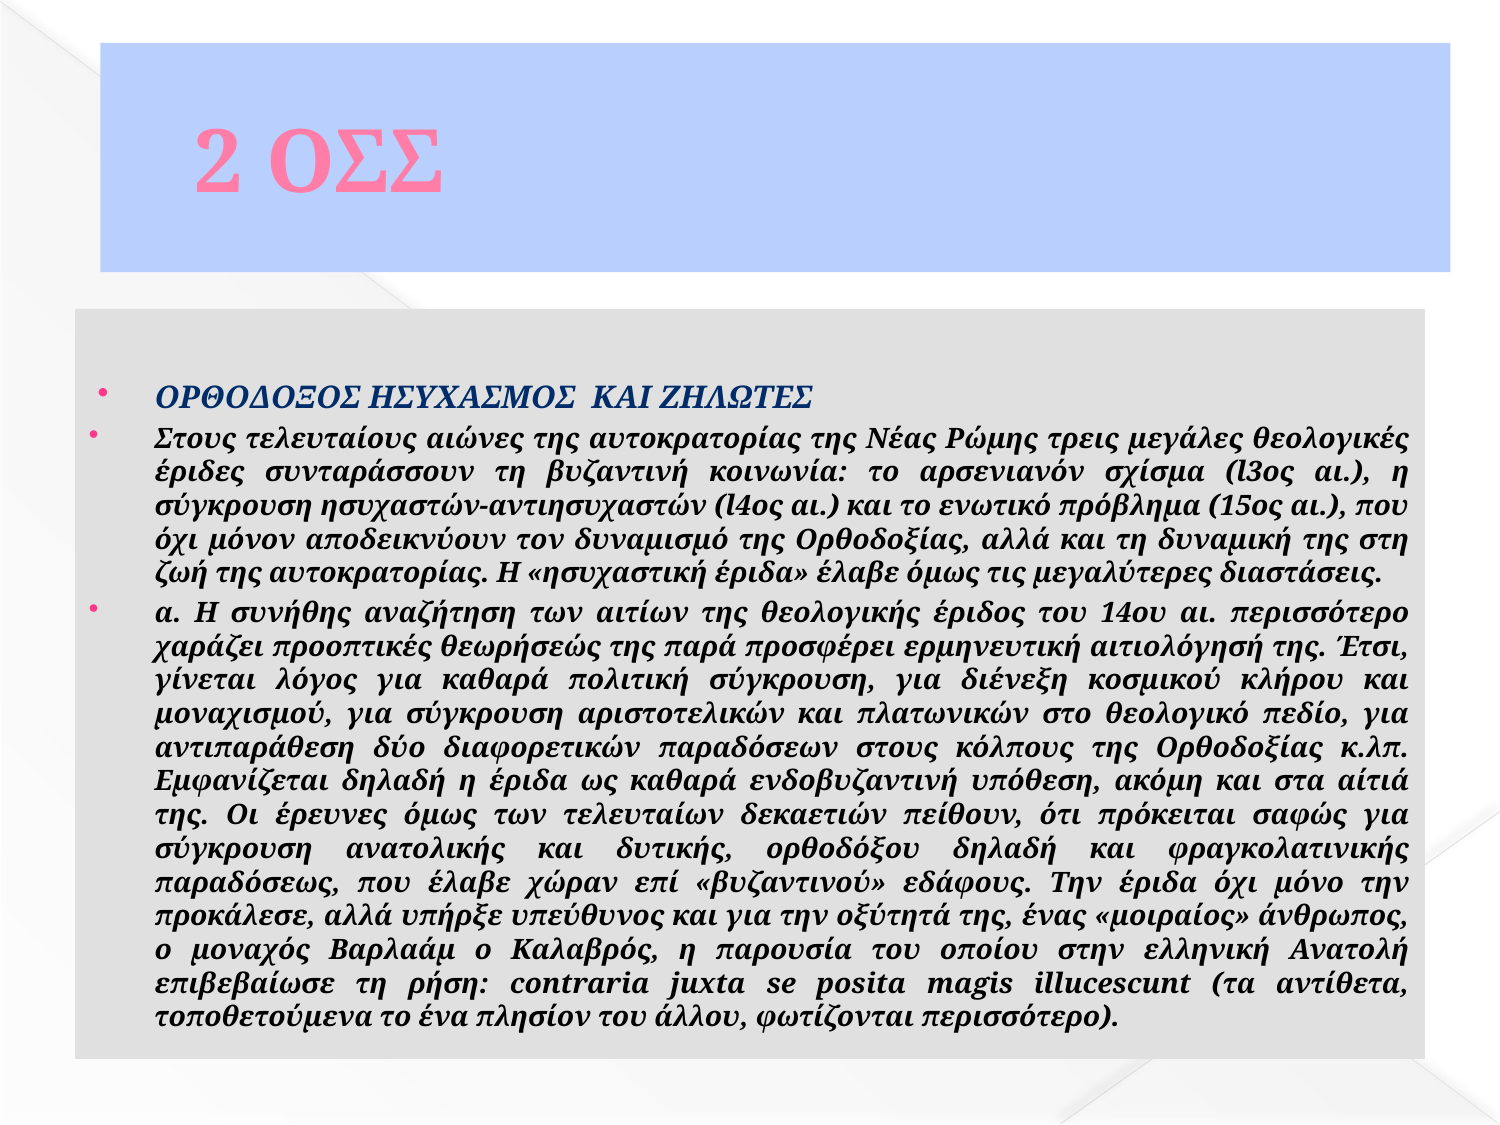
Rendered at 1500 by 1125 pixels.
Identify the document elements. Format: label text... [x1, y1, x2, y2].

list ΟΡΘΟΔΟΞΟΣ ΗΣΥΧΑΣΜΟΣ ΚΑΙ ΖΗΛΩΤΕΣ Στους τελευταίους αιώνες της αυτοκρατορίας της Νέας Ρώμης τρεις μεγάλες θεολογικές έριδες συνταράσσουν τη βυζαντινή κοινωνία: το αρσενιανόν σχίσμα (l3ος αι.), η σύγκρουση ησυχαστών-αντιησυχαστών (l4ος αι.) και το ενωτικό πρόβλημα (15ος αι.), που όχι μόνον αποδεικνύουν τον δυναμισμό της Ορθοδοξίας, αλλά και τη δυναμική της στη ζωή της αυτοκρατορίας. Η «ησυχαστική έριδα» έλαβε όμως τις μεγαλύτερες διαστάσεις. α. Η συνήθης αναζήτηση των αιτίων της θεολογικής έριδος του 14ου αι. περισσότερο χαράζει προοπτικές θεωρήσεώς της παρά προσφέρει ερμηνευτική αιτιολόγησή της. Έτσι, γίνεται λόγος για καθαρά πολιτική σύγκρουση, για διένεξη κοσμικού κλήρου και μοναχισμού, για σύγκρουση αριστοτελικών και πλατωνικών στο θεολογικό πεδίο, για αντιπαράθεση δύο διαφορετικών παραδόσεων στους κόλπους της Ορθοδοξίας κ.λπ. Εμφανίζεται δηλαδή η έριδα ως καθαρά ενδοβυζαντινή υπόθεση, ακόμη και στα αίτιά της. Οι έρευνες όμως των τελευταίων δεκαετιών πείθουν, ότι πρόκειται σαφώς για σύγκρουση ανατολικής και δυτικής, ορθοδόξου δηλαδή και φραγκολατινικής παραδόσεως, που έλαβε χώραν επί «βυζαντινού» εδάφους. Την έριδα όχι μόνο την προκάλεσε, αλλά υπήρξε υπεύθυνος και για την οξύτητά της, ένας «μοιραίος» άνθρωπος, ο μοναχός Βαρλαάμ ο Καλαβρός, η παρουσία του οποίου στην ελληνική Ανατολή επιβεβαίωσε τη ρήση: contraria juxta se posita magis illucescunt (τα αντίθετα, τοποθετούμενα το ένα πλησίον του άλλου, φωτίζονται περισσότερο). [75, 308, 1425, 1059]
title 2 ΟΣΣ [100, 42, 1451, 273]
